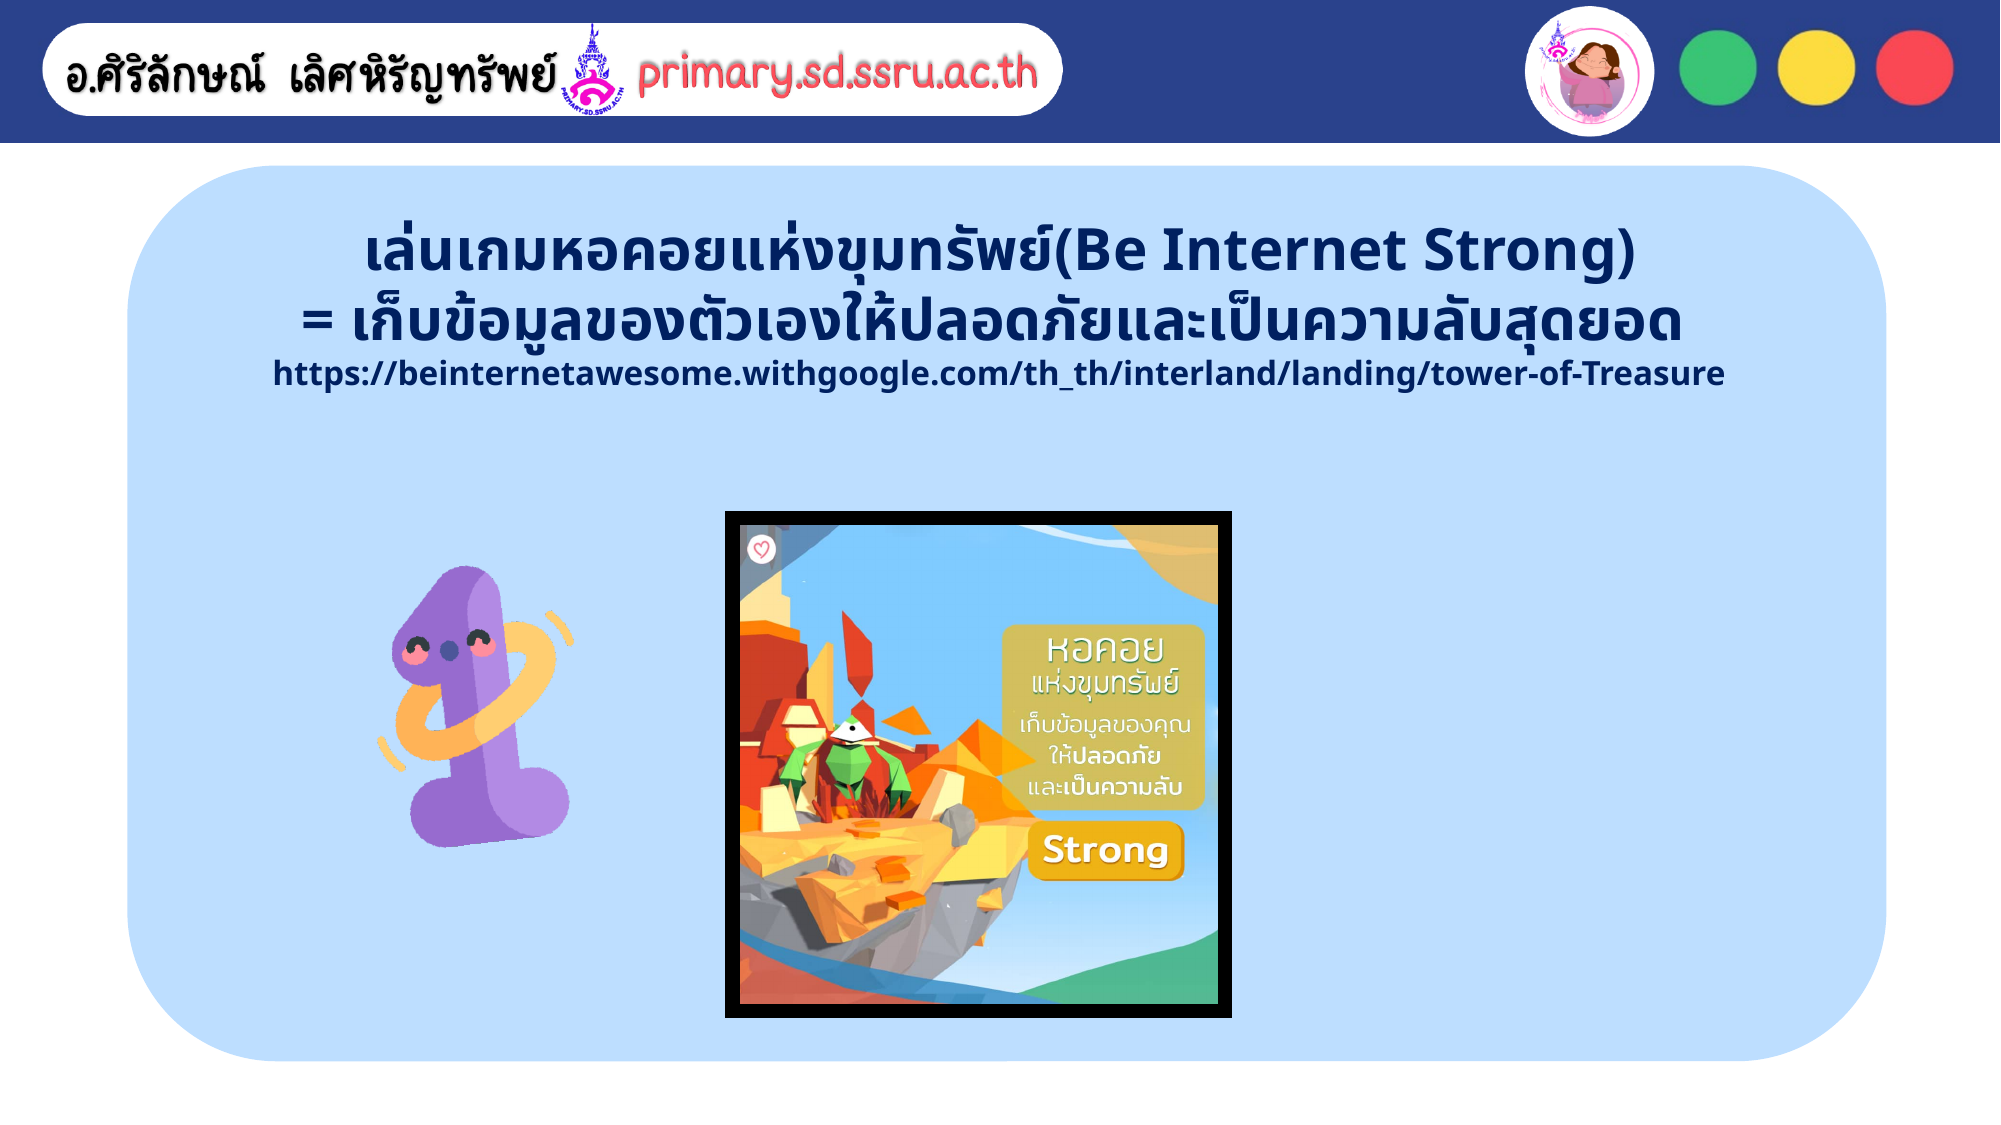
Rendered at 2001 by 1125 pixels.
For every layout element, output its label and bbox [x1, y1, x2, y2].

text_box [0, 165, 2000, 1062]
picture [0, 0, 2000, 143]
picture [338, 565, 615, 842]
